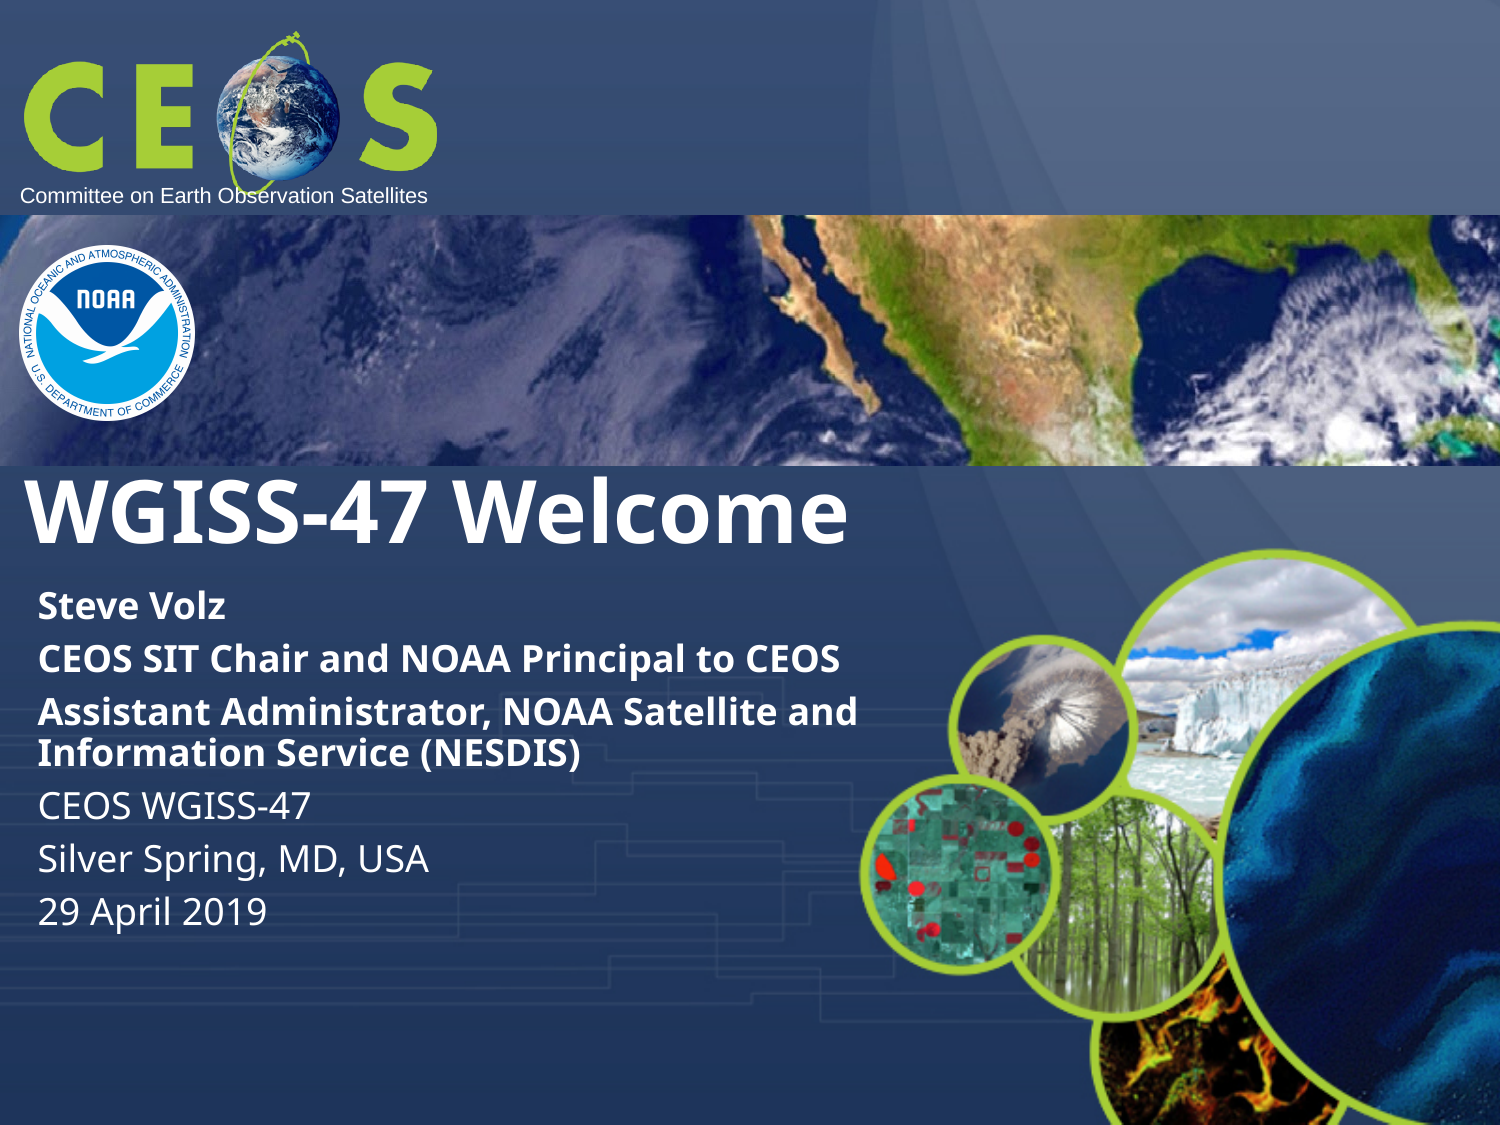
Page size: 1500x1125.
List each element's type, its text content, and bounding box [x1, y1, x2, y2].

text_box Committee on Earth Observation Satellites [19, 181, 481, 215]
picture [1435, 1058, 1443, 1065]
picture [0, 0, 1500, 1125]
text_box Steve Volz CEOS SIT Chair and NOAA Principal to CEOS Assistant Administrator, NOAA Satellite and Information Service (NESDIS) CEOS WGISS-47 Silver Spring, MD, USA 29 April 2019 [37, 587, 863, 1046]
title WGISS-47 Welcome [24, 467, 1385, 594]
